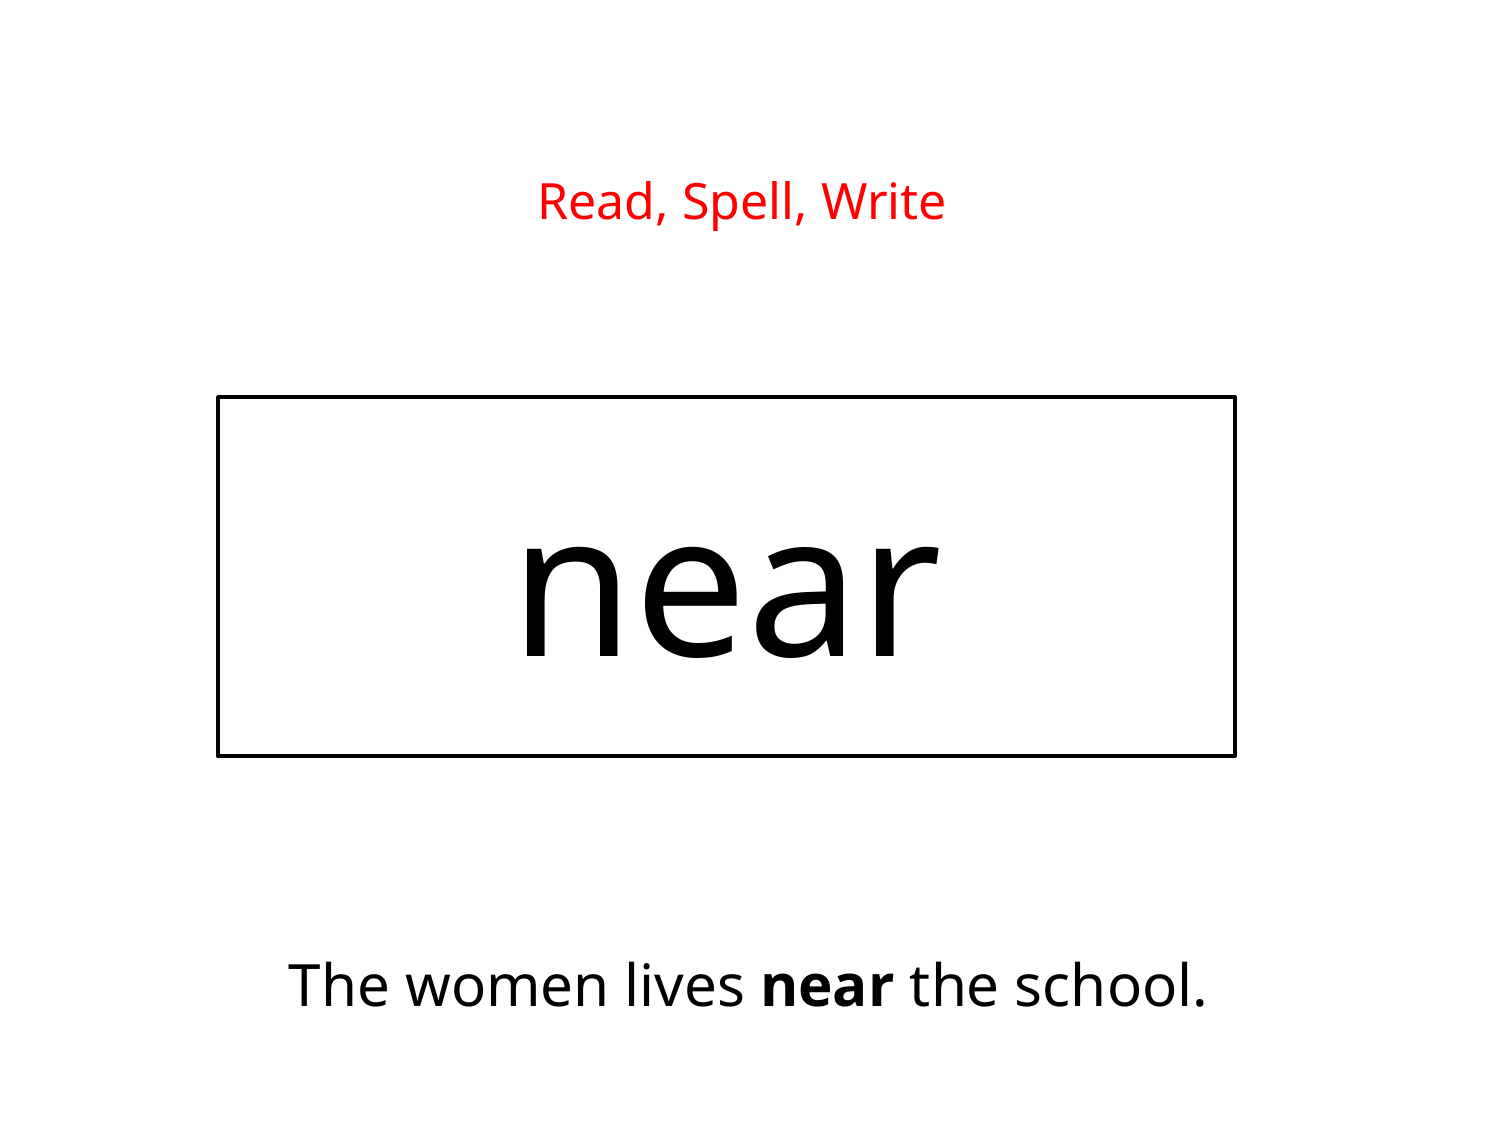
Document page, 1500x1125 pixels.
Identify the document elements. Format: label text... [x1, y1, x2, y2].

text_box The women lives near the school. [29, 940, 1467, 1026]
text_box near [216, 395, 1237, 758]
text_box Read, Spell, Write [419, 162, 1066, 237]
